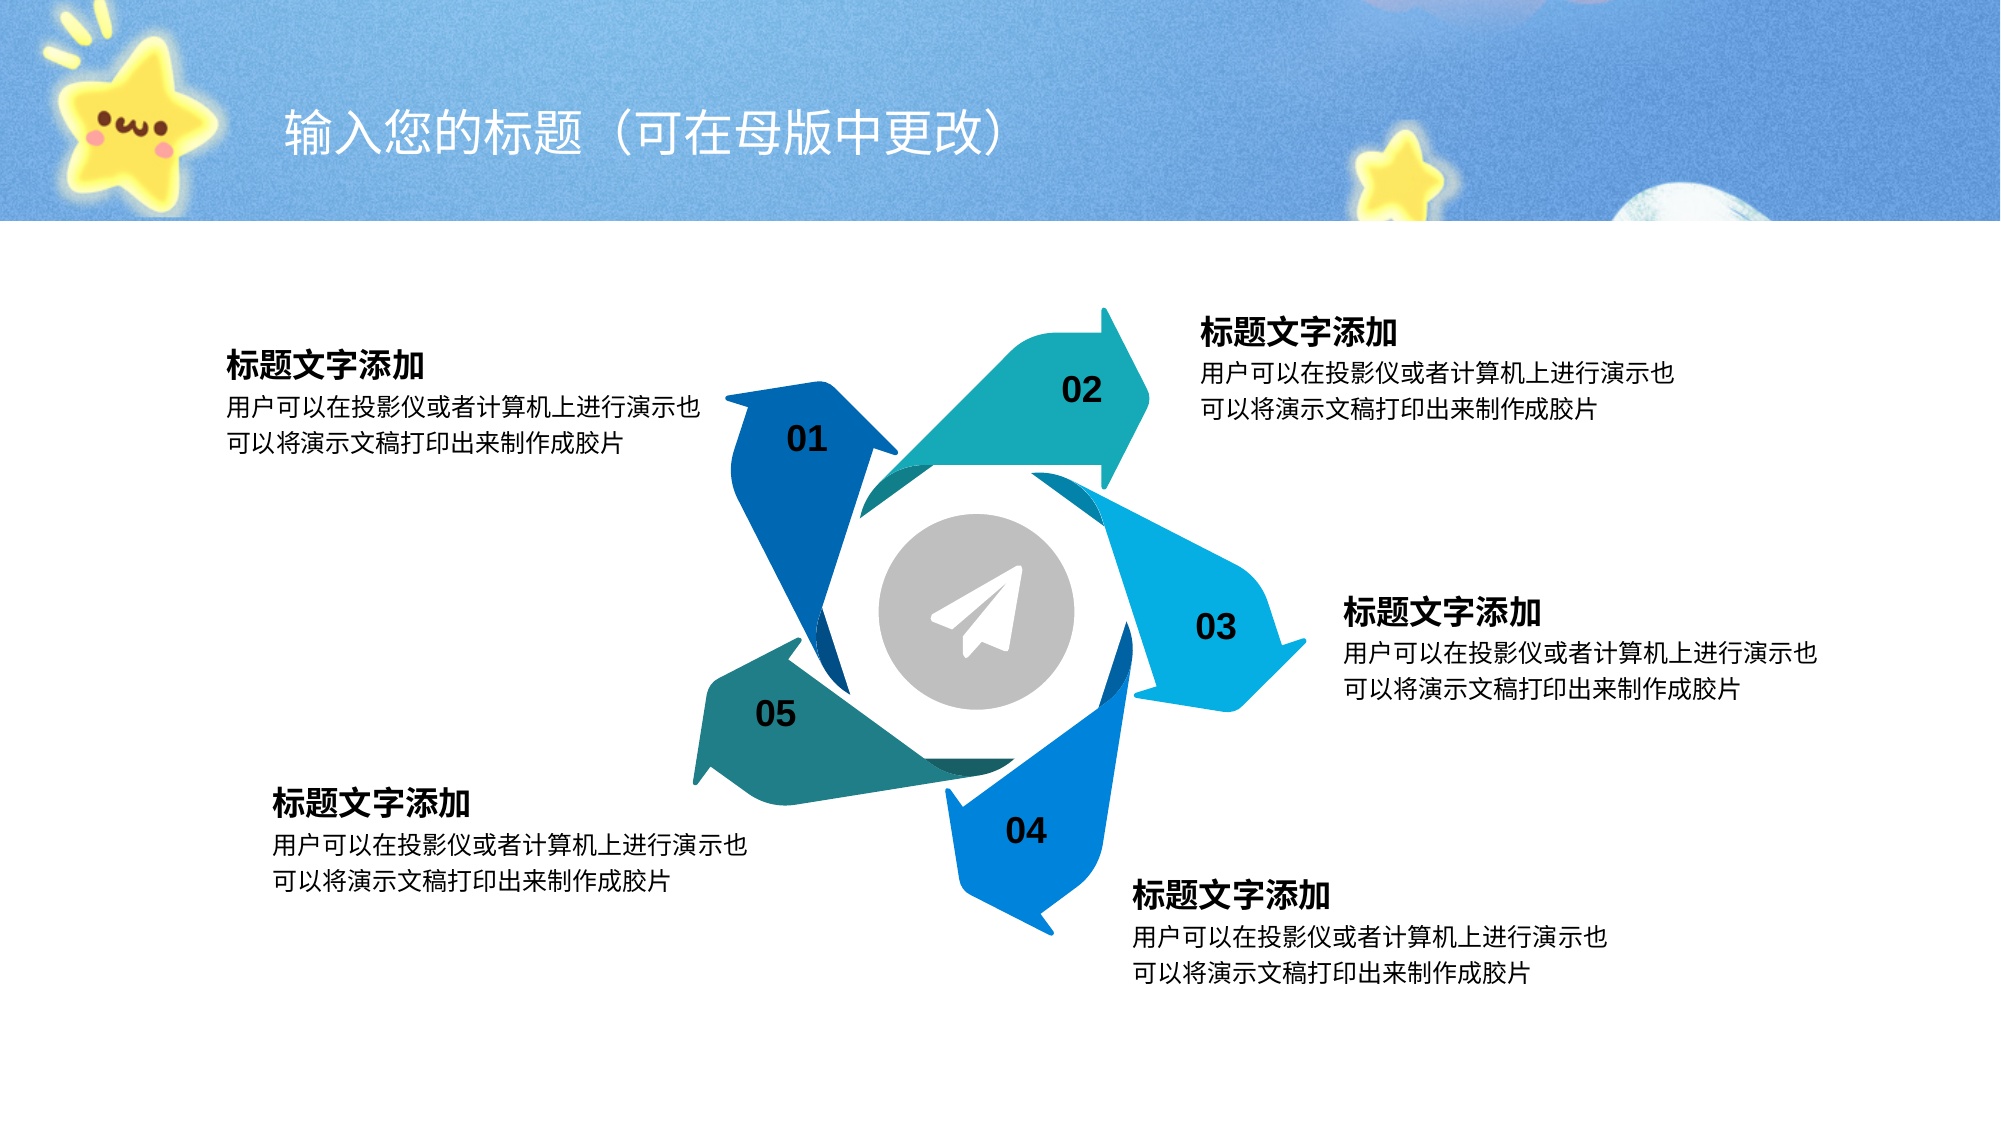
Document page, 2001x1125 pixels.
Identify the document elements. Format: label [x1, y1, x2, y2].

text_box [1328, 575, 1834, 713]
text_box [692, 306, 1308, 937]
picture [0, 0, 2001, 221]
text_box [1185, 295, 1691, 433]
text_box [1117, 858, 1624, 996]
text_box [211, 329, 717, 466]
text_box [257, 766, 764, 904]
